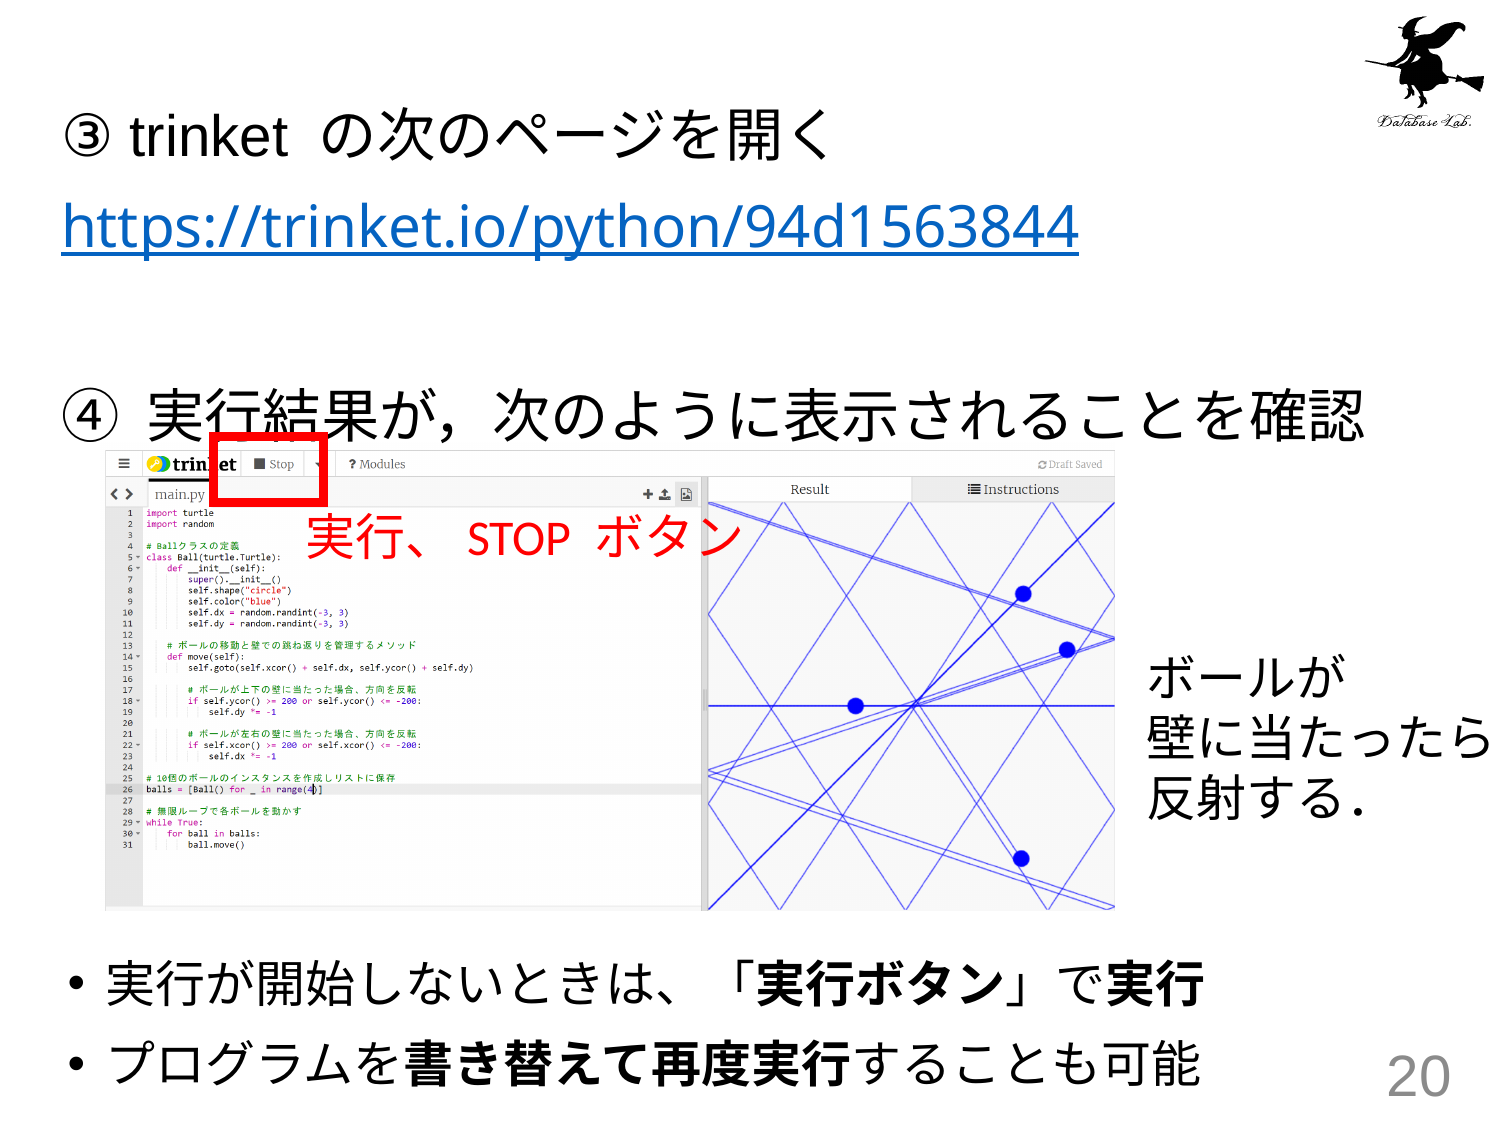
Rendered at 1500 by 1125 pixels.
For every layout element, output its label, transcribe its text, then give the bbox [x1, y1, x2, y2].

picture [1362, 14, 1486, 130]
text_box 実行が開始しないときは、「実行ボタン」で実行 プログラムを書き替えて再度実行することも可能 [52, 944, 1370, 1112]
slide_number 20 [1370, 1042, 1467, 1103]
text_box ボールが 壁に当たったら 反射する． [1131, 638, 1500, 834]
list ③ trinket の次のページを開く https://trinket.io/python/94d1563844 ④ 実行結果が，次のように表示されることを確認 [46, 90, 1434, 966]
picture [100, 442, 1115, 911]
text_box [212, 435, 324, 442]
